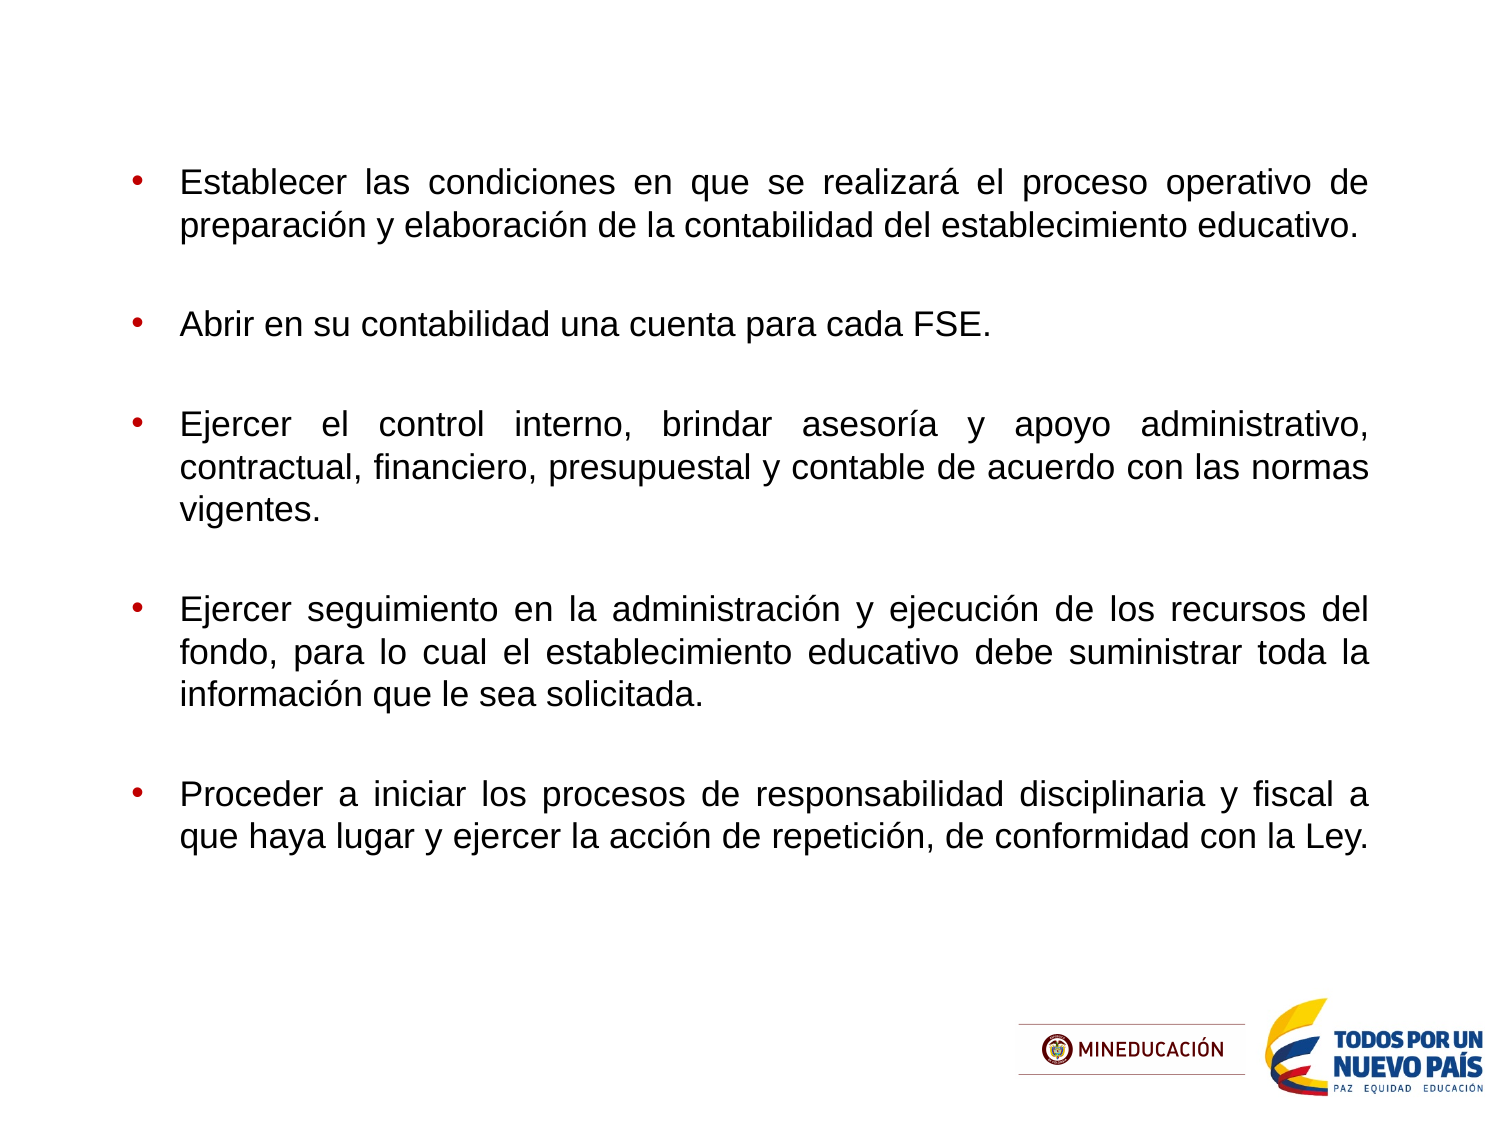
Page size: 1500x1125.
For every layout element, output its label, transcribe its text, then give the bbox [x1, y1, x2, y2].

subtitle Establecer las condiciones en que se realizará el proceso operativo de preparación y elaboración de la contabilidad del establecimiento educativo. Abrir en su contabilidad una cuenta para cada FSE. Ejercer el control interno, brindar asesoría y apoyo administrativo, contractual, financiero, presupuestal y contable de acuerdo con las normas vigentes. Ejercer seguimiento en la administración y ejecución de los recursos del fondo, para lo cual el establecimiento educativo debe suministrar toda la información que le sea solicitada. Proceder a iniciar los procesos de responsabilidad disciplinaria y fiscal a que haya lugar y ejercer la acción de repetición, de conformidad con la Ley. [116, 151, 1385, 912]
picture [1015, 987, 1495, 1112]
